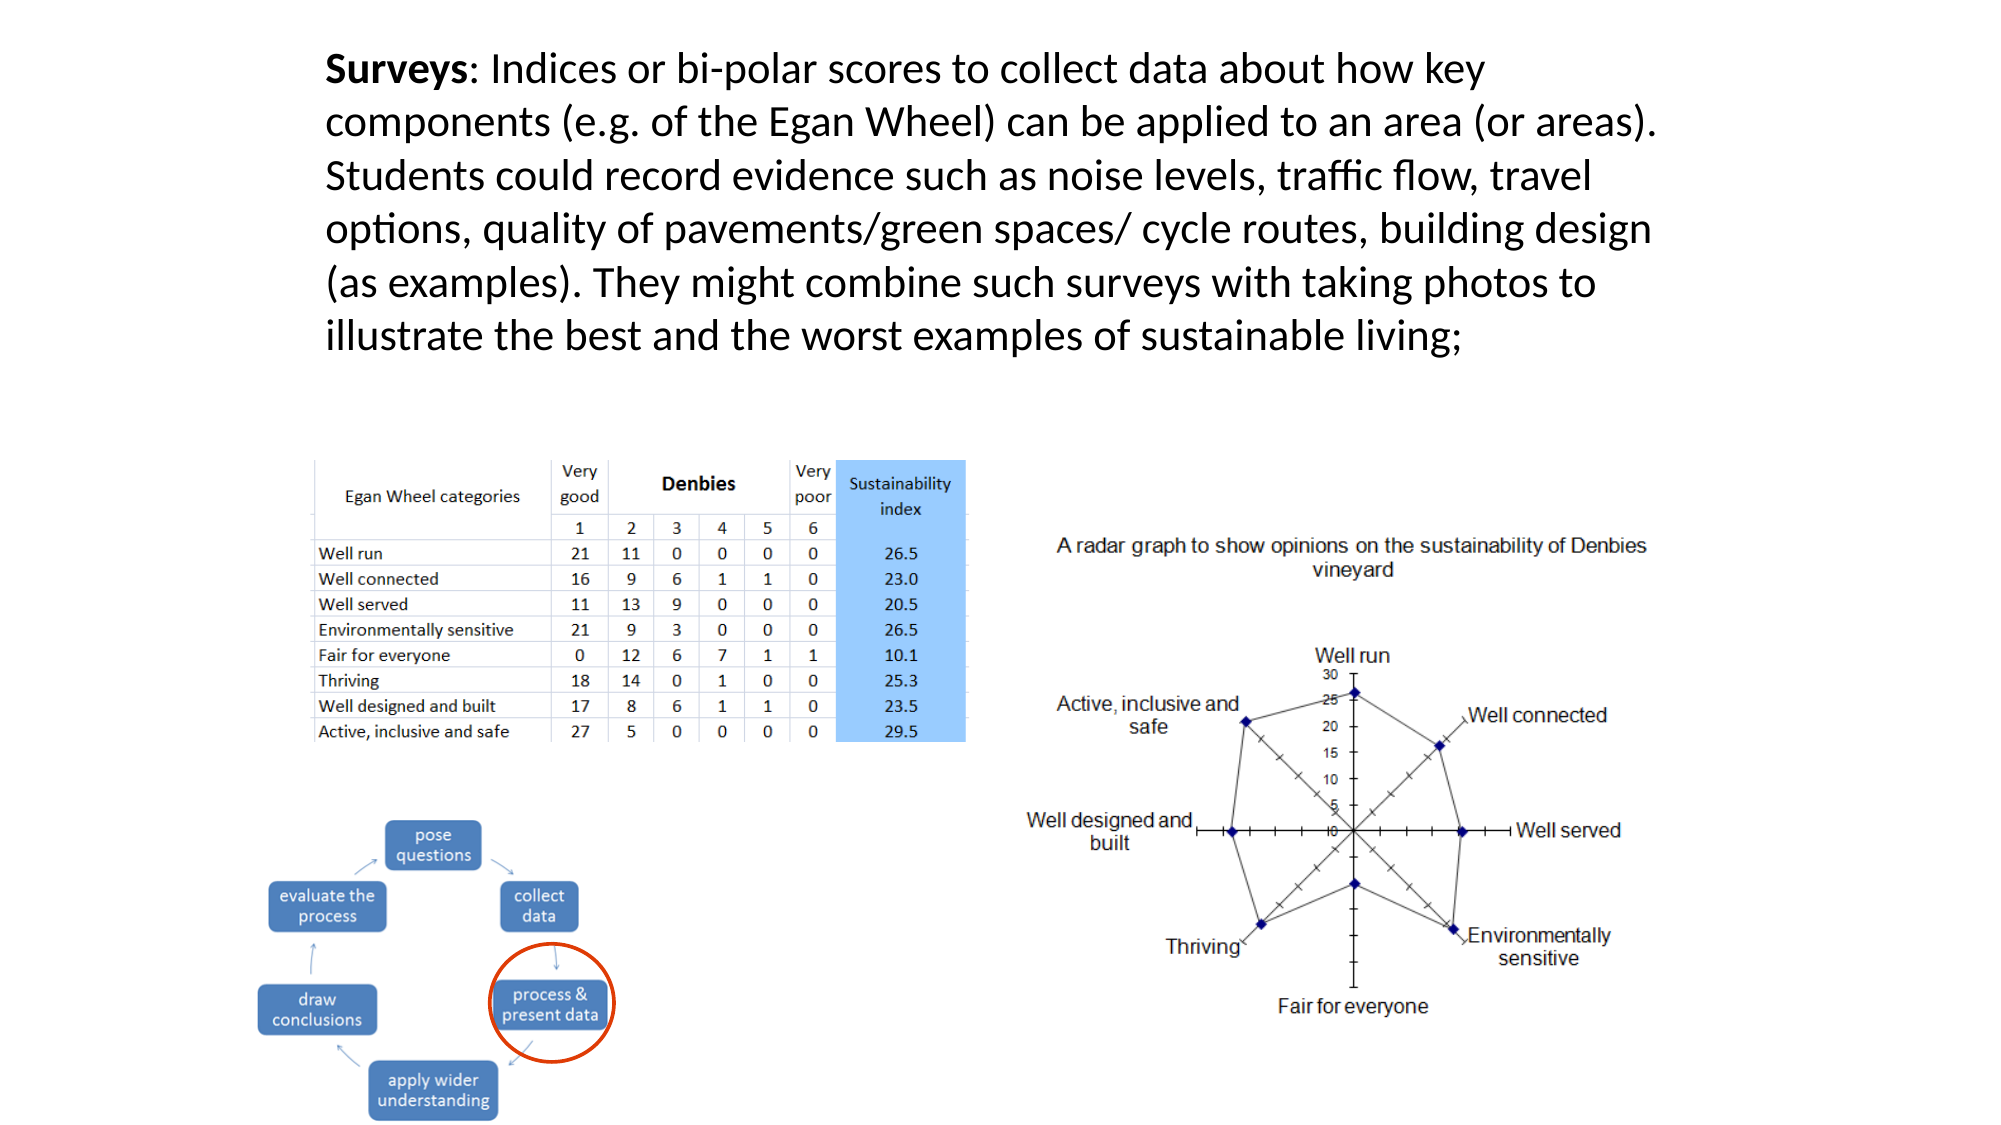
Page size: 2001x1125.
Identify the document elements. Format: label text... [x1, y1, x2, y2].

picture [310, 460, 970, 742]
picture [999, 525, 1706, 1059]
picture [249, 818, 614, 1125]
list Surveys: Indices or bi-polar scores to collect data about how key components (e.g. of the Egan Wheel) can be applied to an area (or areas). Students could record evidence such as noise levels, traffic flow, travel options, quality of pavements/green spaces/ cycle routes, building design (as examples). They might combine such surveys with taking photos to illustrate the best and the worst examples of sustainable living; [310, 30, 1692, 403]
